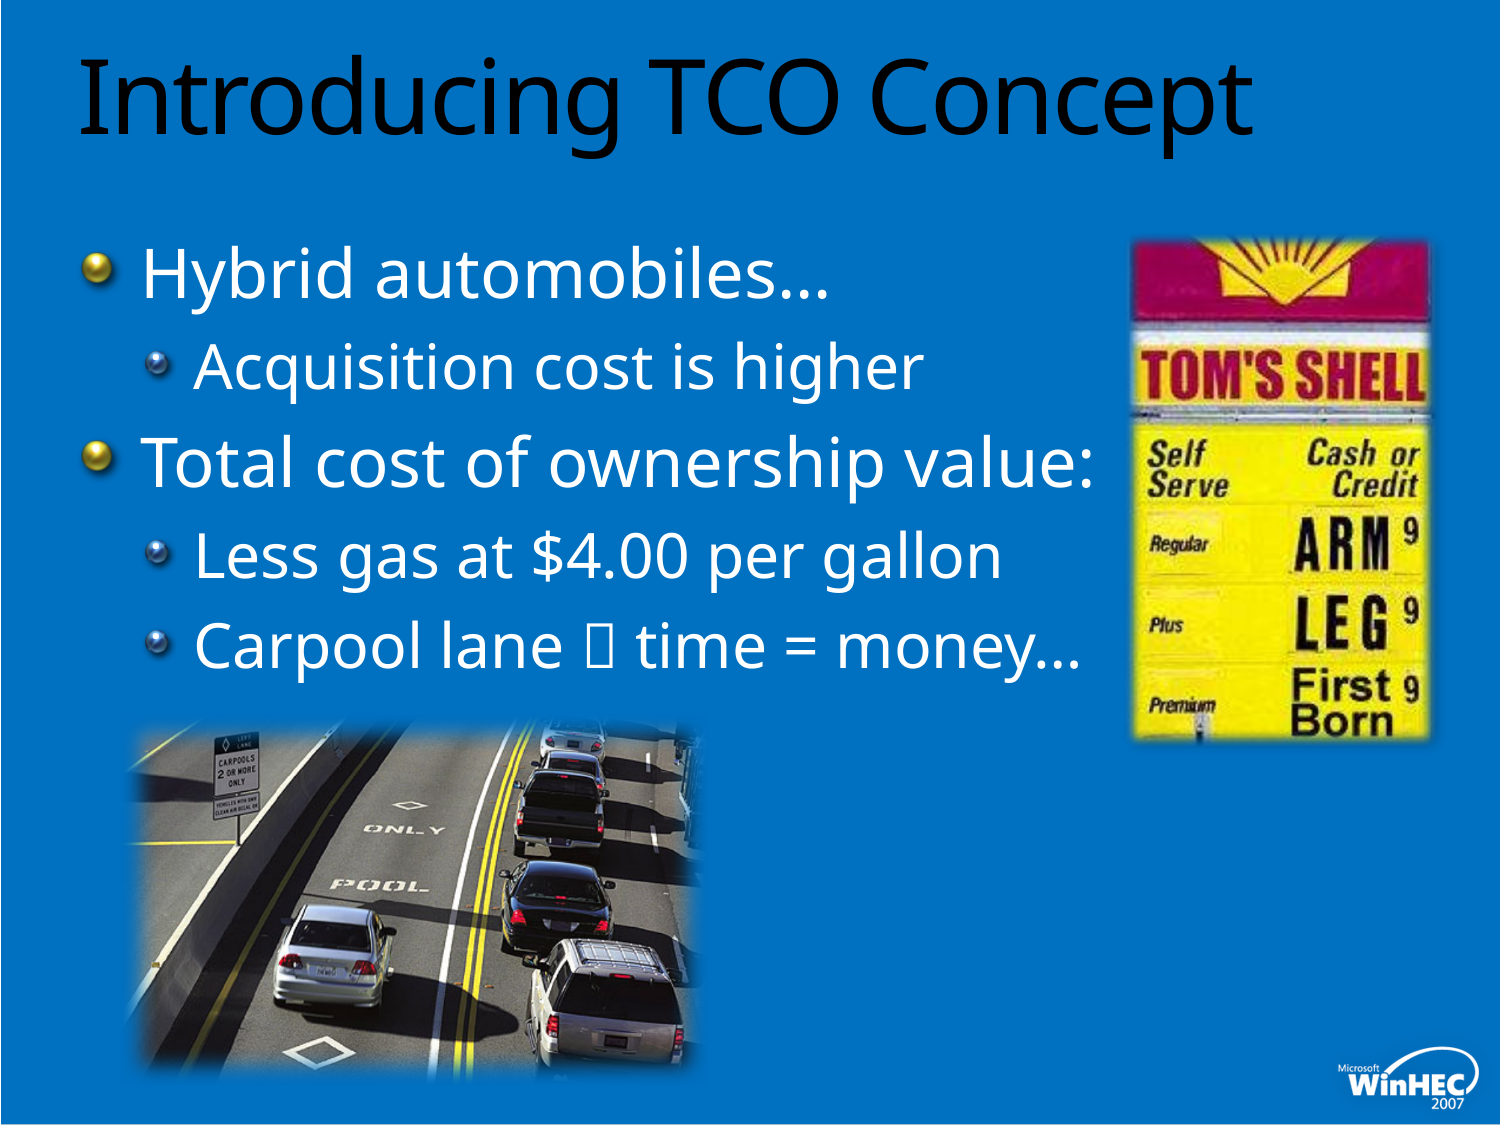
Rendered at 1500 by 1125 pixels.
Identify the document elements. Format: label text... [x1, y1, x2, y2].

title Introducing TCO Concept [62, 37, 1438, 152]
list Hybrid automobiles… Acquisition cost is higher Total cost of ownership value: Less gas at $4.00 per gallon Carpool lane  time = money… [62, 232, 1114, 682]
picture [0, 0, 1500, 1125]
